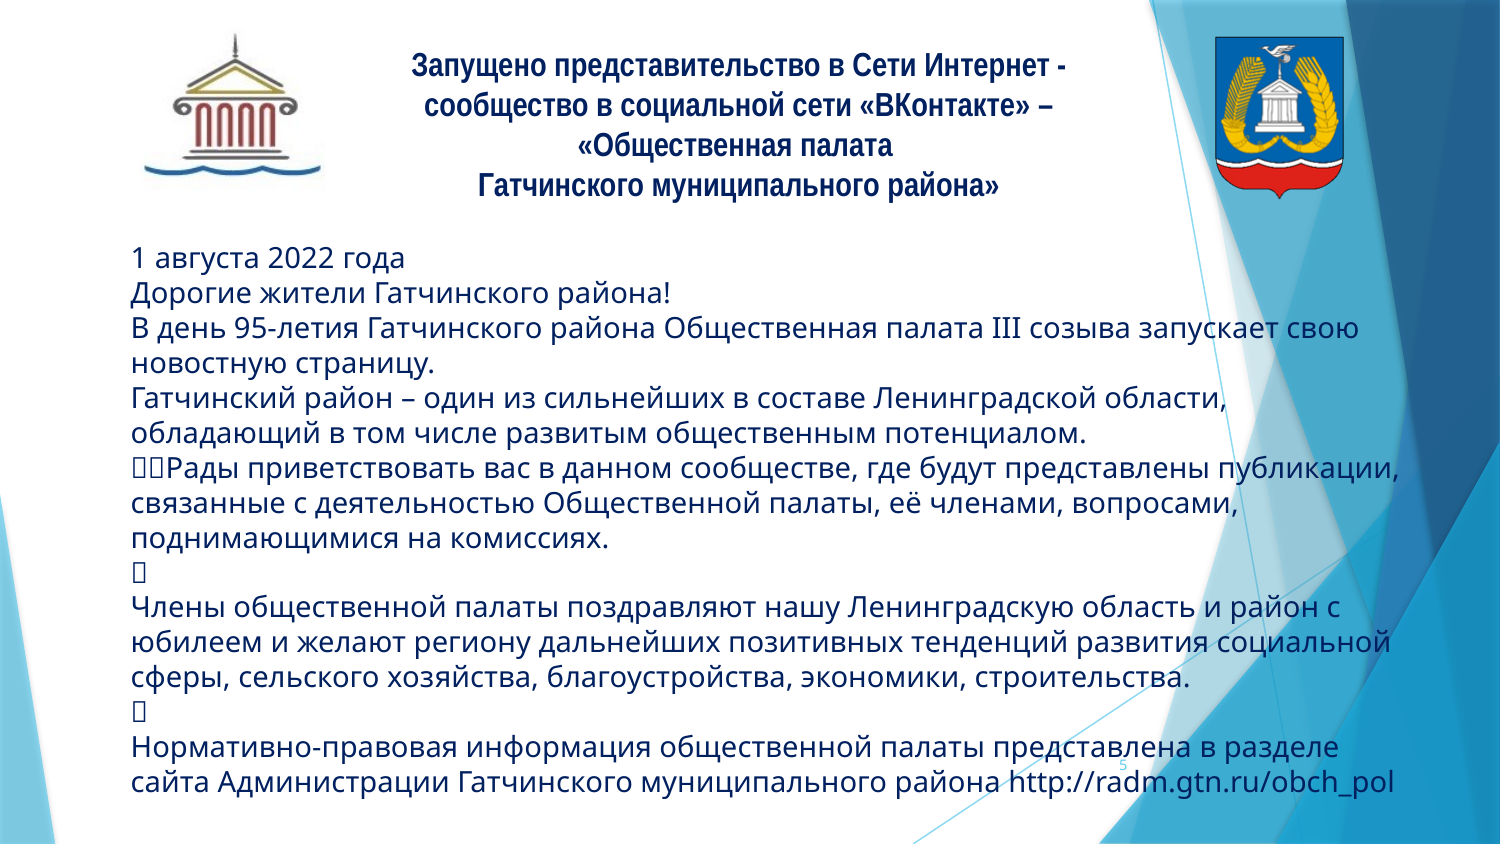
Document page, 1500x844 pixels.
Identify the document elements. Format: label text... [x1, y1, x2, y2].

text_box 1 августа 2022 года Дорогие жители Гатчинского района! В день 95-летия Гатчинского района Общественная палата III созыва запускает свою новостную страницу. Гатчинский район – один из сильнейших в составе Ленинградской области, обладающий в том числе развитым общественным потенциалом. 🤝🏻Рады приветствовать вас в данном сообществе, где будут представлены публикации, связанные с деятельностью Общественной палаты, её членами, вопросами, поднимающимися на комиссиях. 💐 Члены общественной палаты поздравляют нашу Ленинградскую область и район с юбилеем и желают региону дальнейших позитивных тенденций развития социальной сферы, сельского хозяйства, благоустройства, экономики, строительства. 📂 Нормативно-правовая информация общественной палаты представлена в разделе сайта Администрации Гатчинского муниципального района http://radm.gtn.ru/obch_pol [115, 231, 1421, 806]
picture [1214, 34, 1346, 201]
text_box Запущено представительство в Сети Интернет - сообщество в социальной сети «ВКонтакте» – «Общественная палата Гатчинского муниципального района» [352, 35, 1127, 210]
picture [139, 20, 326, 202]
